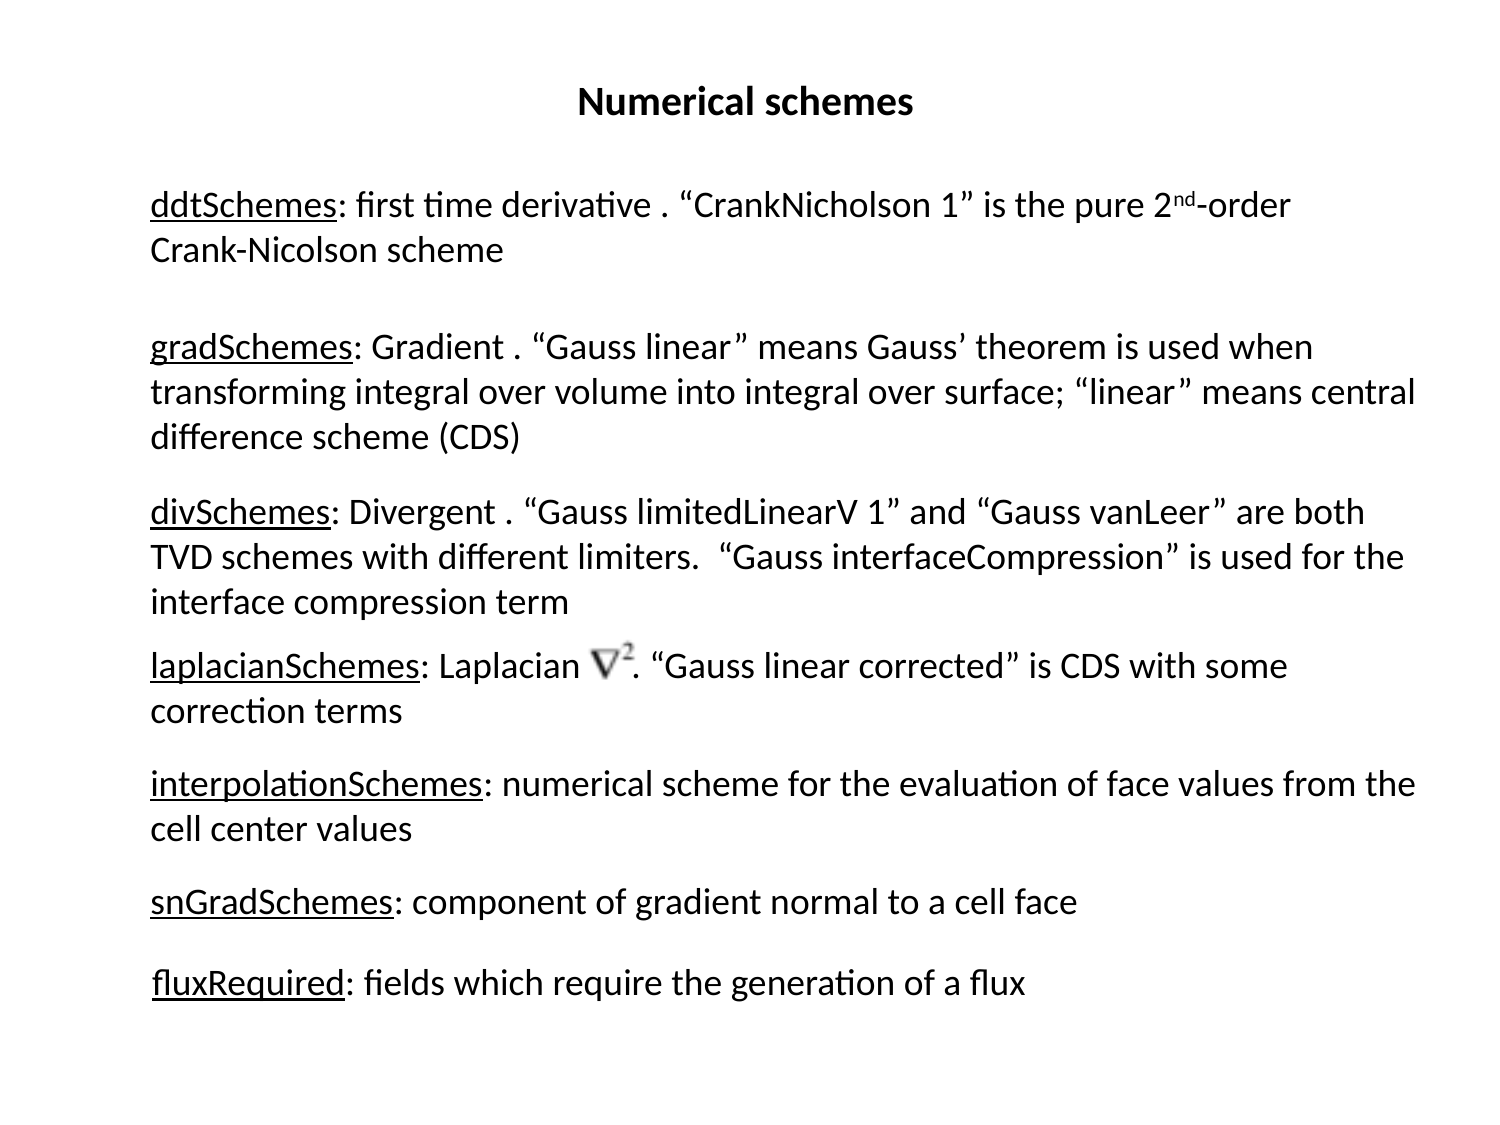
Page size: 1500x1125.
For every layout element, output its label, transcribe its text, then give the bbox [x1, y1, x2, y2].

text_box fluxRequired: fields which require the generation of a flux [137, 950, 1437, 1011]
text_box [584, 633, 641, 686]
text_box snGradSchemes: component of gradient normal to a cell face [135, 869, 1435, 930]
text_box Numerical schemes [562, 66, 930, 132]
text_box laplacianSchemes: Laplacian . “Gauss linear corrected” is CDS with some correction terms [135, 633, 1400, 739]
text_box interpolationSchemes: numerical scheme for the evaluation of face values from the cell center values [135, 751, 1435, 857]
